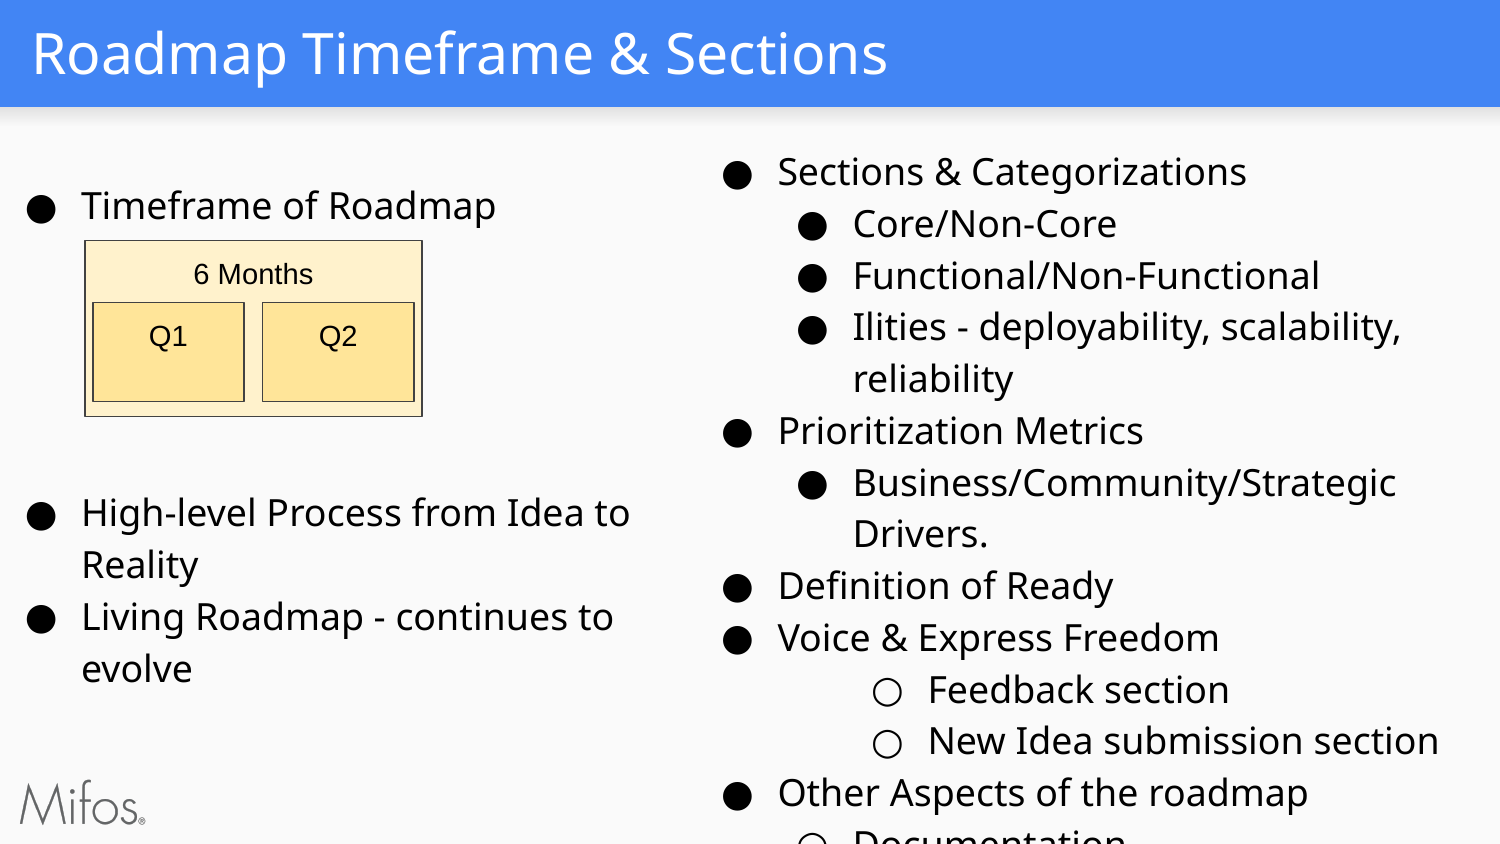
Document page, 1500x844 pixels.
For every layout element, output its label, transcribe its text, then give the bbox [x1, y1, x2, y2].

picture [0, 760, 165, 844]
text_box Q1 [92, 302, 245, 402]
text_box Timeframe of Roadmap High-level Process from Idea to Reality Living Roadmap - continues to evolve [0, 160, 725, 705]
title Roadmap Timeframe & Sections [16, 2, 1464, 102]
text_box 6 Months [85, 240, 423, 417]
text_box Sections & Categorizations Core/Non-Core Functional/Non-Functional Ilities - deployability, scalability, reliability Prioritization Metrics Business/Community/Strategic Drivers. Definition of Ready Voice & Express Freedom Feedback section New Idea submission section Other Aspects of the roadmap Documentation Testing [687, 126, 1500, 844]
text_box Q2 [262, 302, 414, 402]
